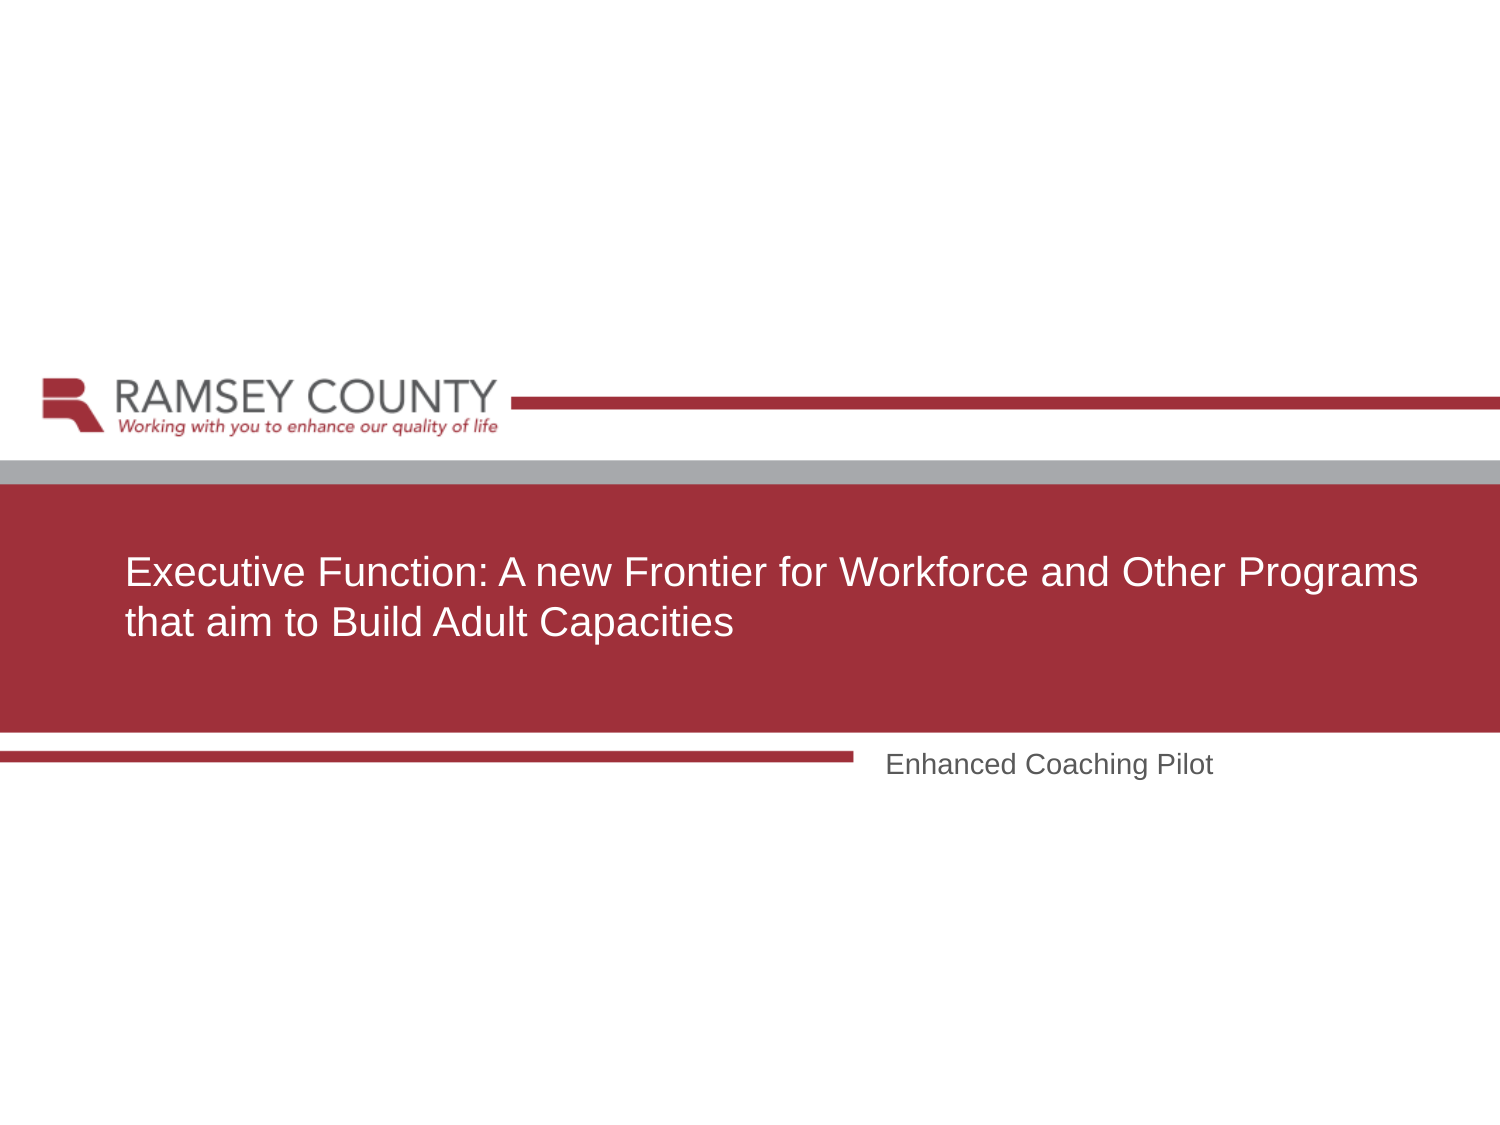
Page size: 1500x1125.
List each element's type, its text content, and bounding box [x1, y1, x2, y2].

list Executive Function: A new Frontier for Workforce and Other Programs that aim to Build Adult Capacities [110, 537, 1461, 698]
list Enhanced Coaching Pilot [870, 737, 1500, 789]
